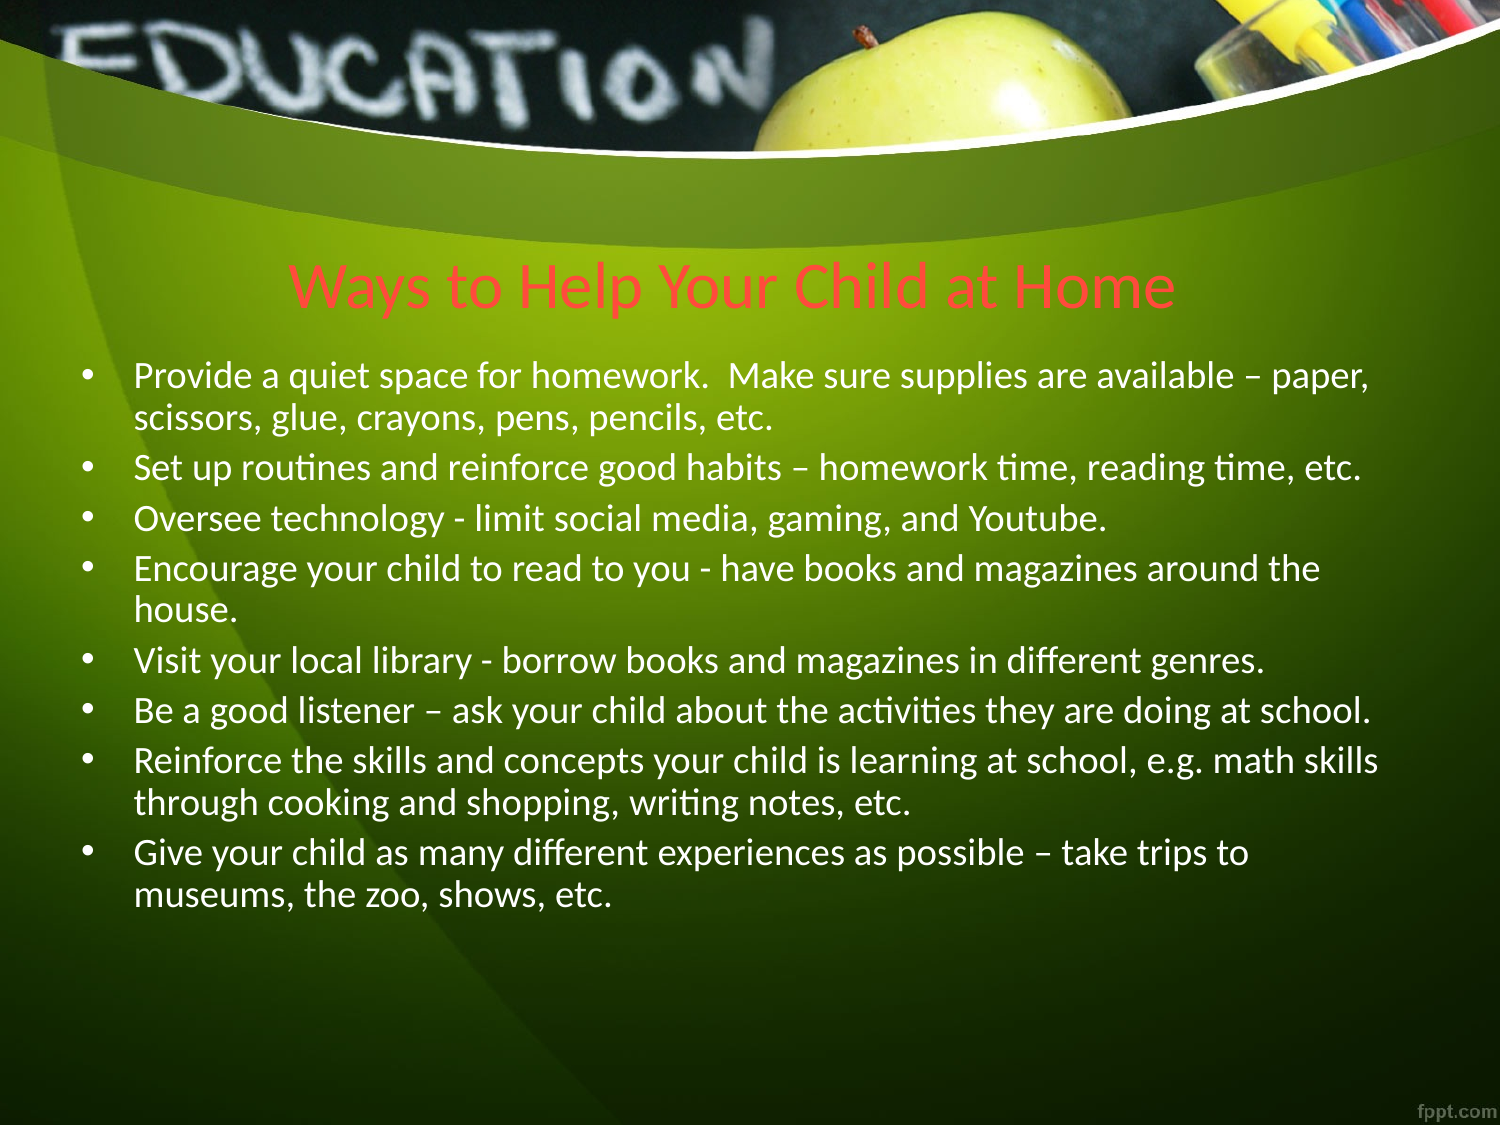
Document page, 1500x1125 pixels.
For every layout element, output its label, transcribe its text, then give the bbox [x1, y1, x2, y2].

picture [0, 0, 1500, 1125]
list Provide a quiet space for homework. Make sure supplies are available – paper, scissors, glue, crayons, pens, pencils, etc. Set up routines and reinforce good habits – homework time, reading time, etc. Oversee technology - limit social media, gaming, and Youtube. Encourage your child to read to you - have books and magazines around the house. Visit your local library - borrow books and magazines in different genres. Be a good listener – ask your child about the activities they are doing at school. Reinforce the skills and concepts your child is learning at school, e.g. math skills through cooking and shopping, writing notes, etc. Give your child as many different experiences as possible – take trips to museums, the zoo, shows, etc. [73, 347, 1425, 1050]
title Ways to Help Your Child at Home [57, 231, 1409, 333]
